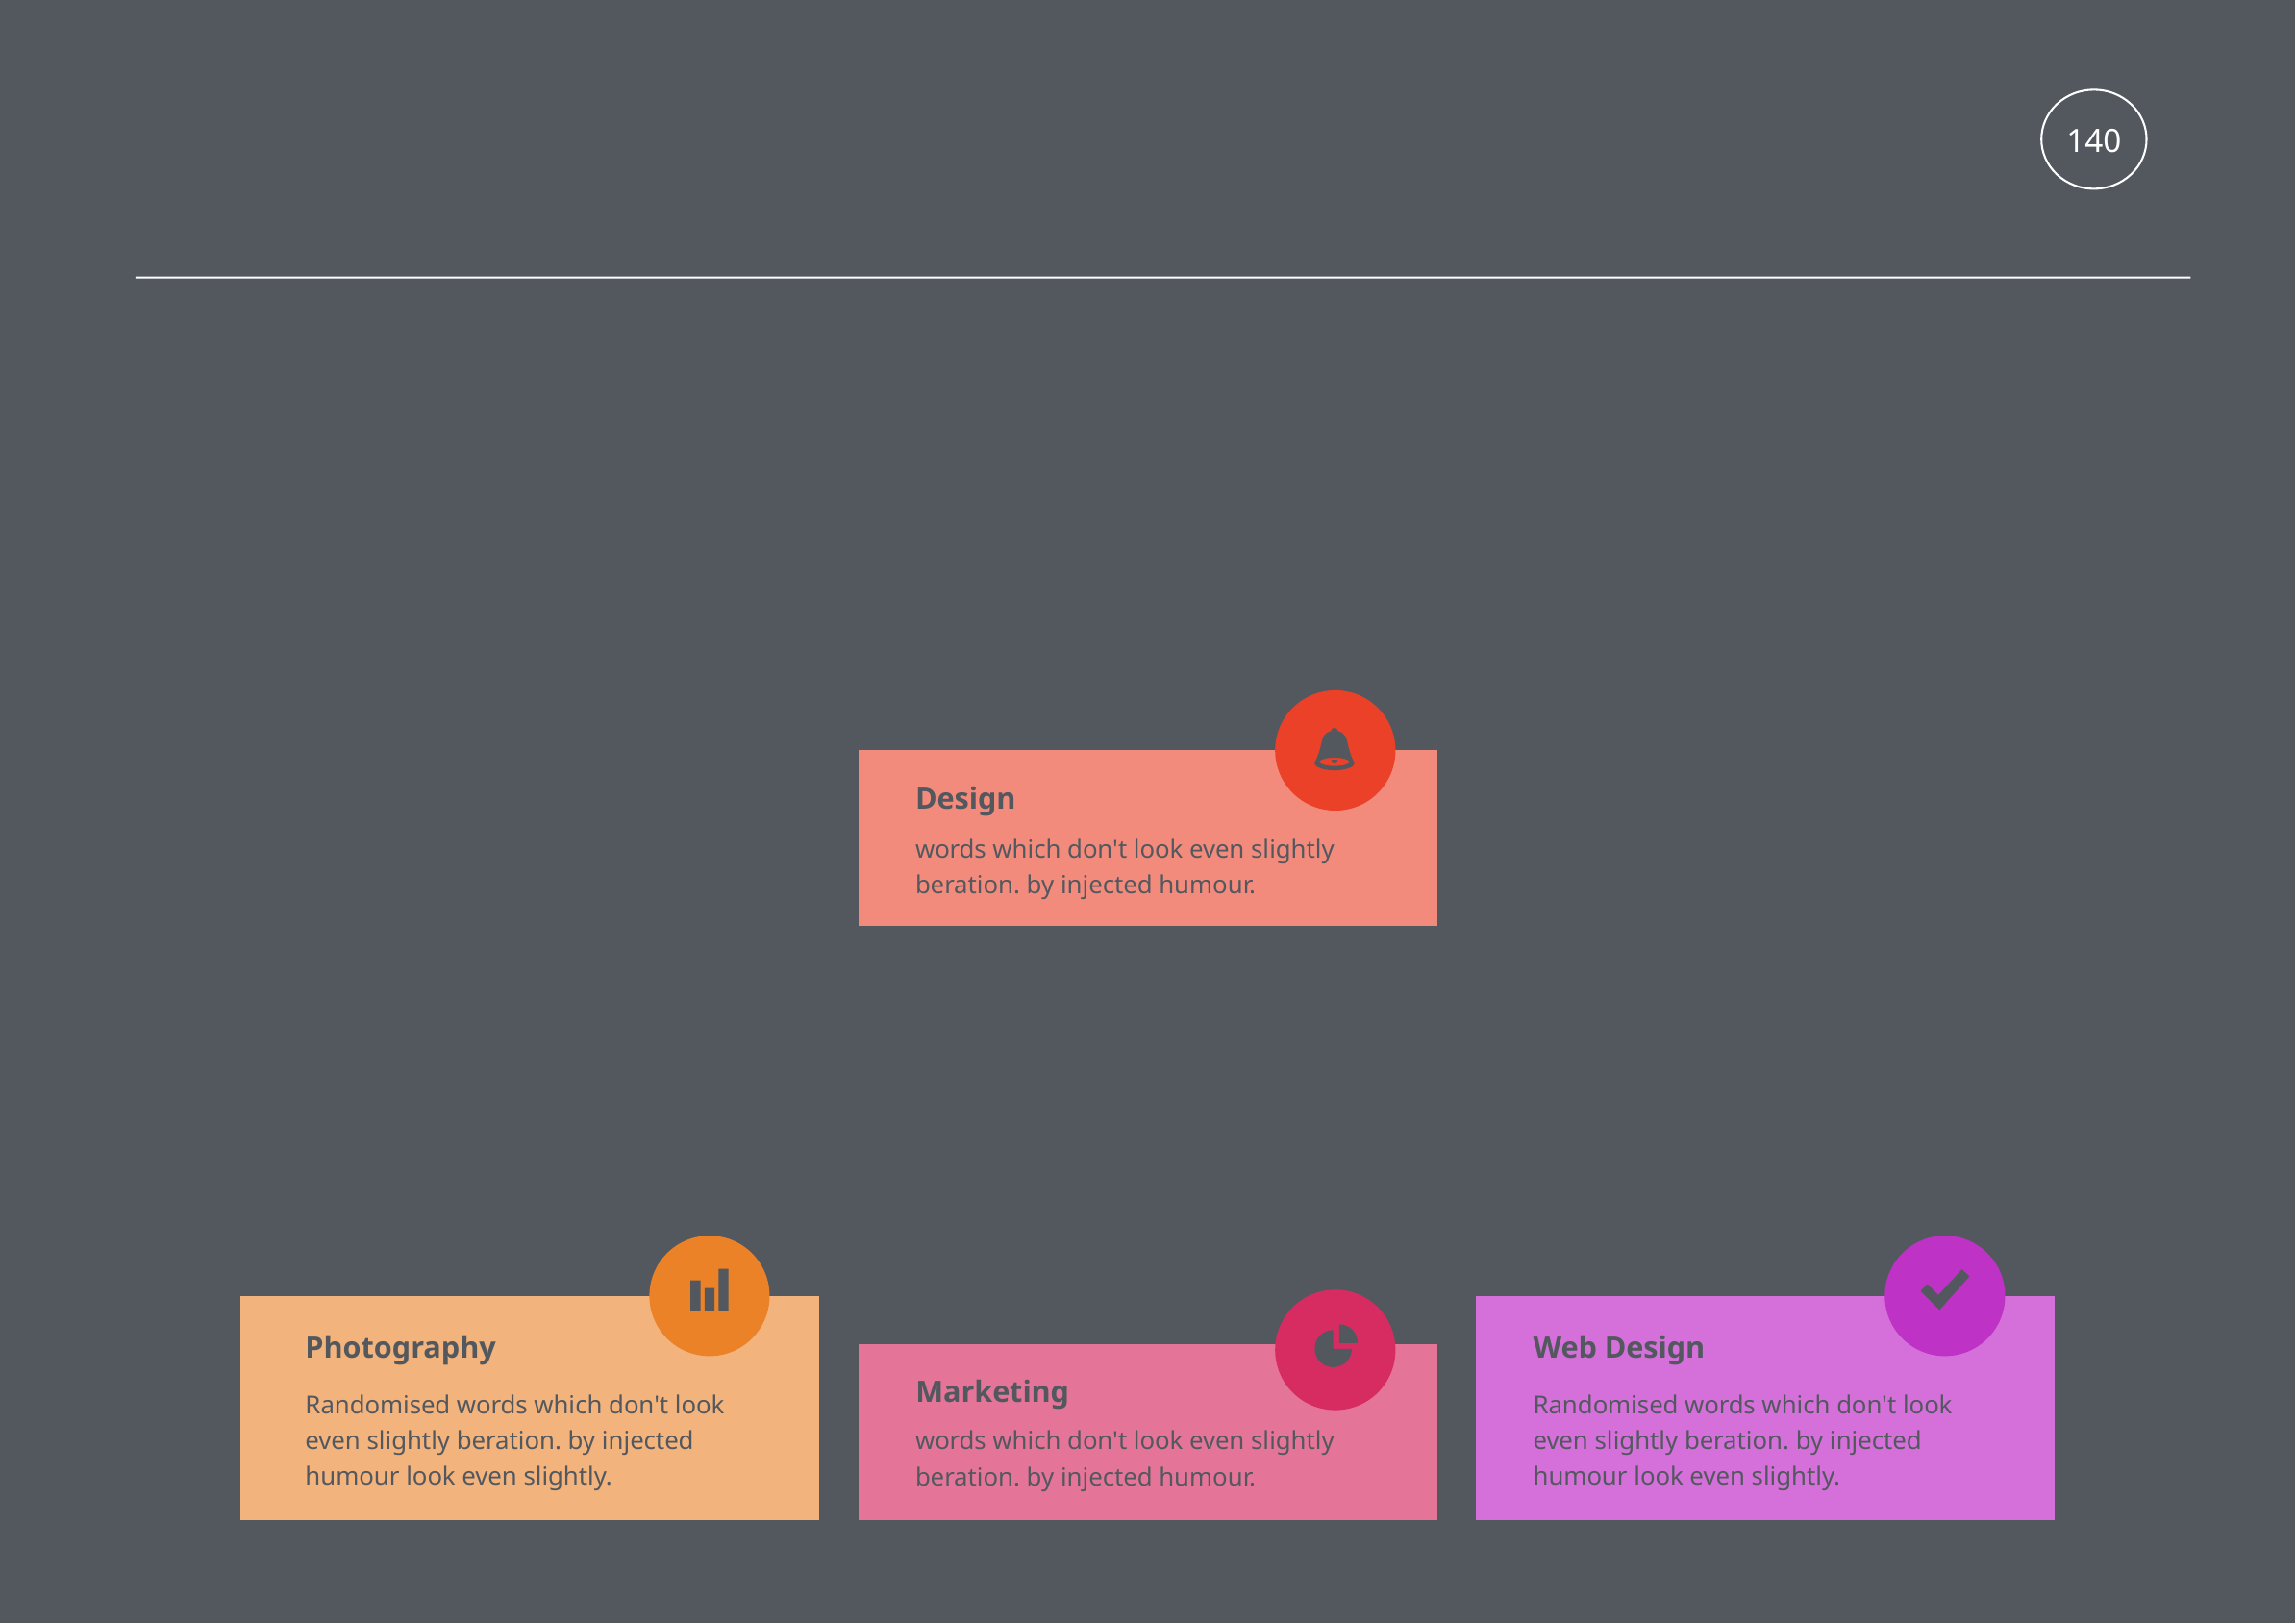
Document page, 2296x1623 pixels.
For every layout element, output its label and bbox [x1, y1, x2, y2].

picture [860, 968, 1439, 1518]
text_box [1476, 1295, 2056, 1520]
text_box [240, 1295, 820, 1520]
text_box [858, 1344, 1437, 1520]
picture [1478, 378, 2057, 1518]
picture [860, 378, 1439, 928]
picture [240, 378, 819, 1518]
slide_number [2039, 84, 2149, 191]
